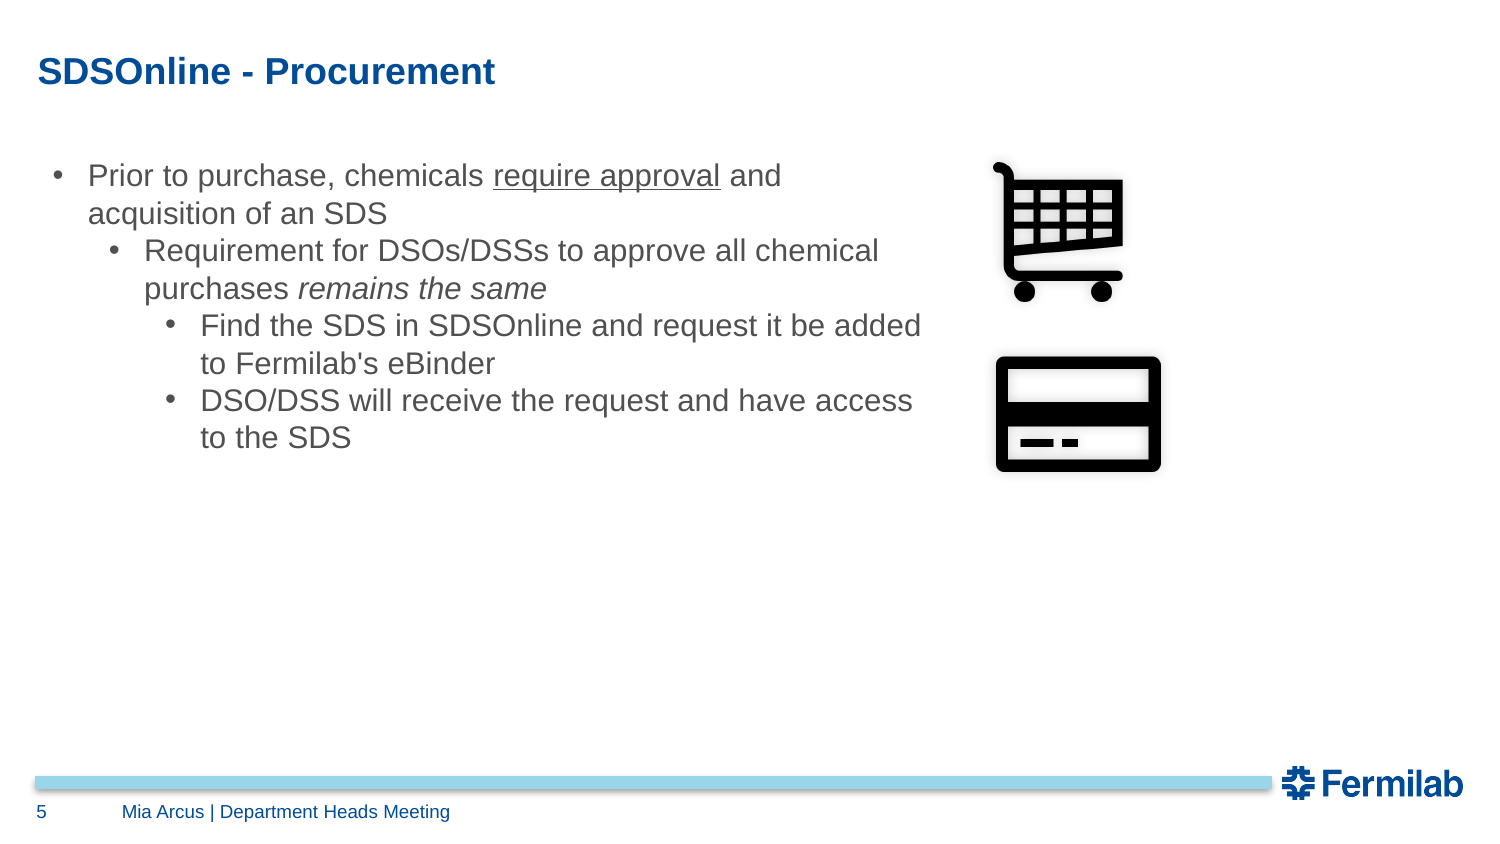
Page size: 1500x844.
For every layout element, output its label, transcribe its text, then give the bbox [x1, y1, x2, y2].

picture [1282, 766, 1463, 800]
slide_number 5 [36, 800, 105, 830]
footer Mia Arcus | Department Heads Meeting [121, 800, 810, 833]
text_box Prior to purchase, chemicals require approval and acquisition of an SDS Requirement for DSOs/DSSs to approve all chemical purchases remains the same Find the SDS in SDSOnline and request it be added to Fermilab's eBinder DSO/DSS will receive the request and have access to the SDS [37, 148, 942, 463]
title SDSOnline - Procurement [37, 12, 1463, 92]
picture [978, 148, 1177, 513]
